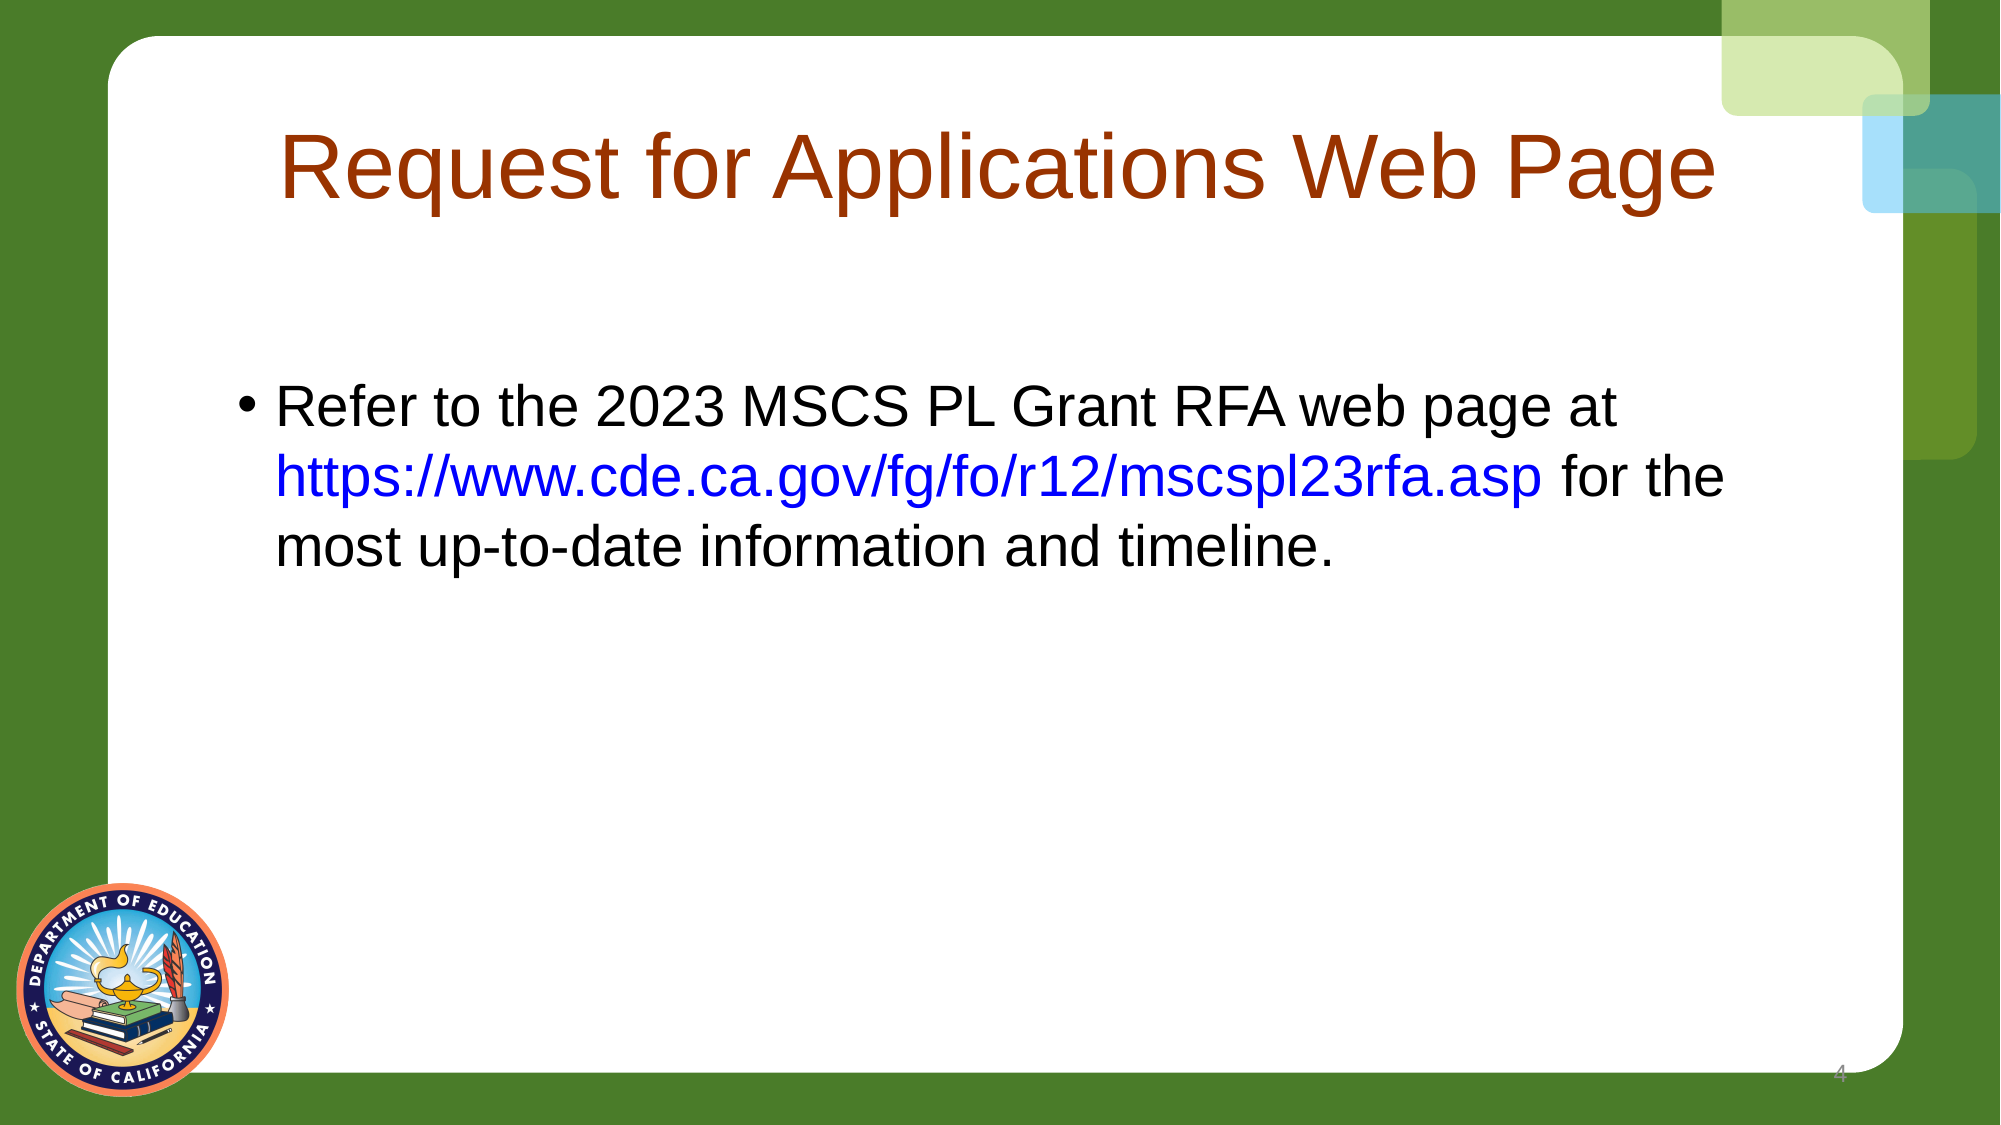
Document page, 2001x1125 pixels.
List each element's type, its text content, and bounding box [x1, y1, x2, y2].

list Refer to the 2023 MSCS PL Grant RFA web page at https://www.cde.ca.gov/fg/fo/r12/mscspl23rfa.asp for the most up-to-date information and timeline. [222, 360, 1778, 563]
slide_number 4 [1412, 1042, 1863, 1103]
title Request for Applications Web Page [222, 59, 1778, 278]
picture [16, 883, 229, 1097]
